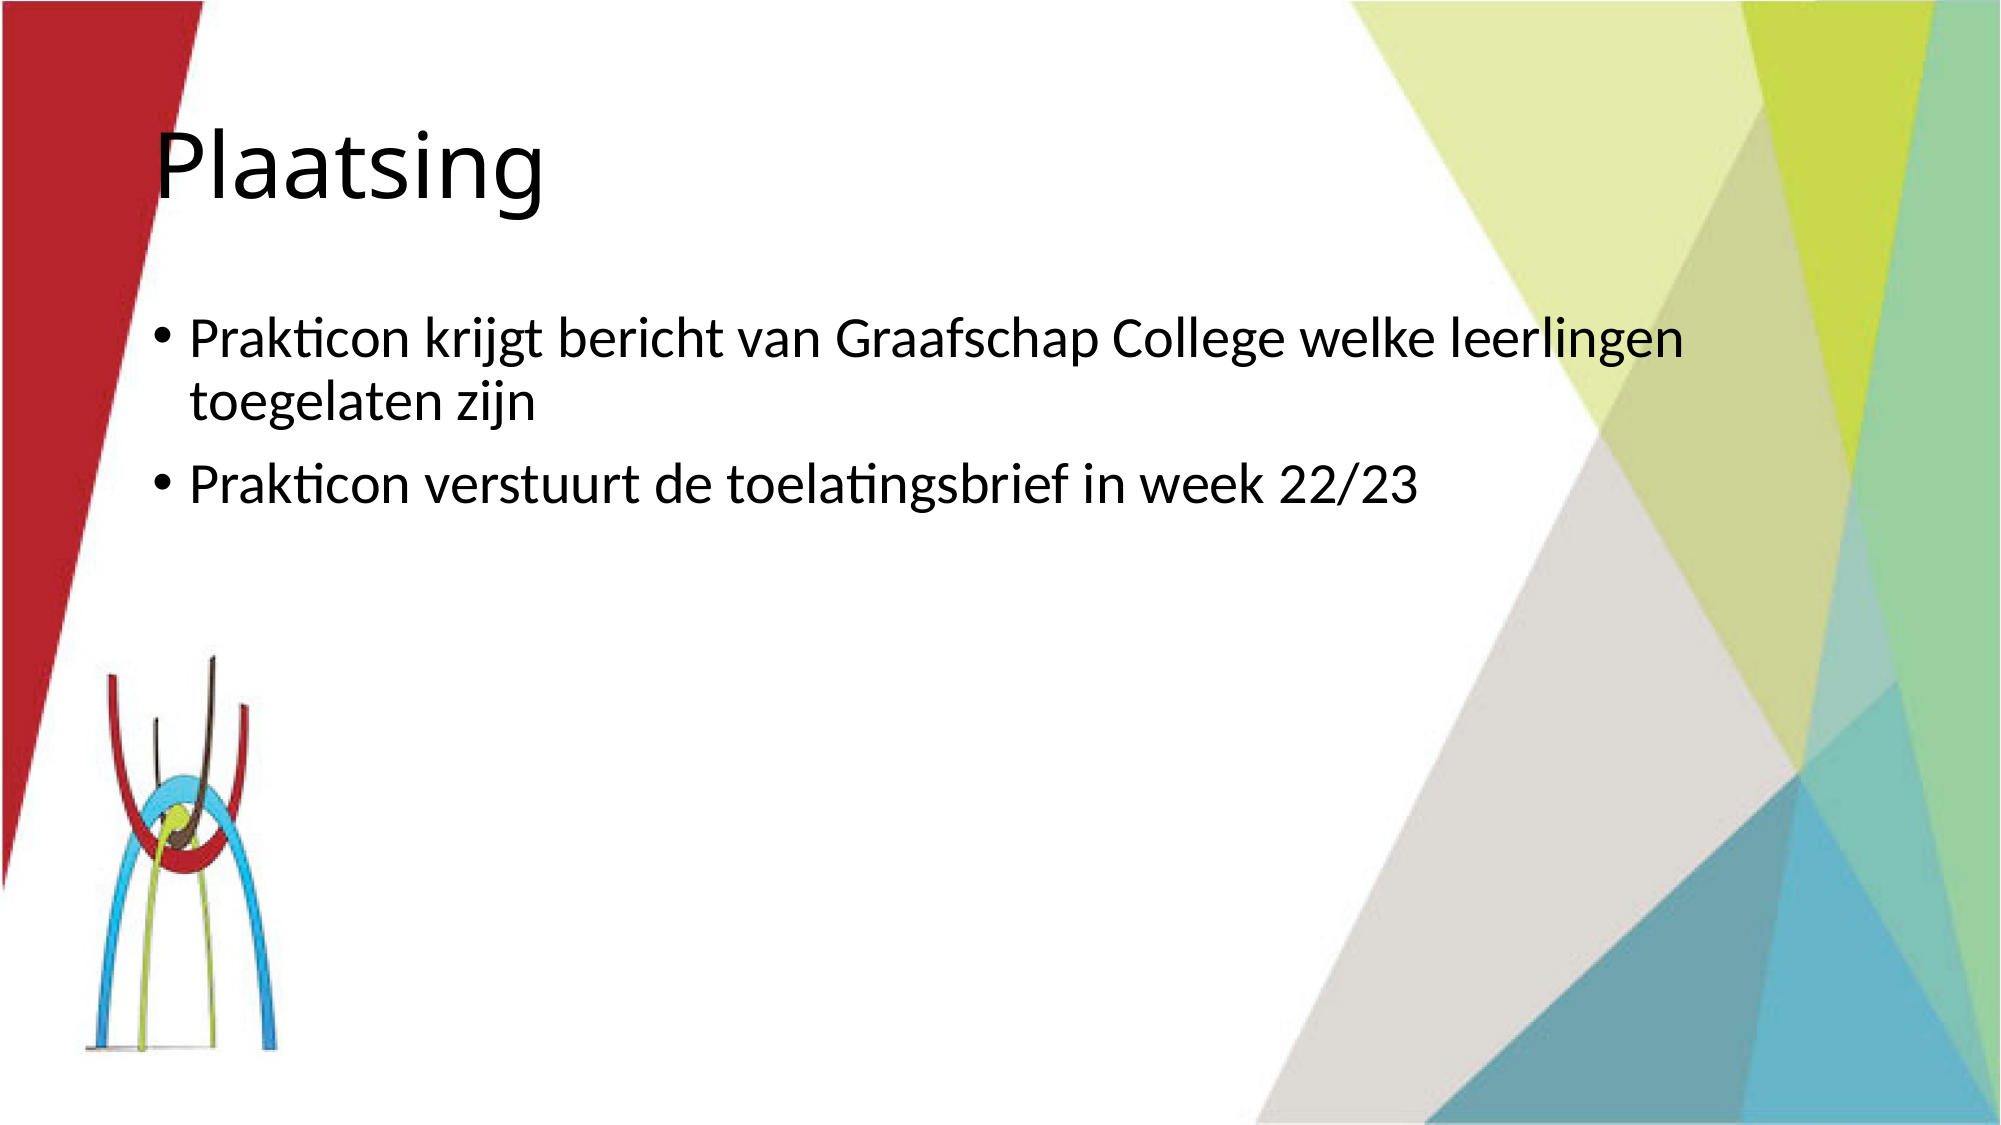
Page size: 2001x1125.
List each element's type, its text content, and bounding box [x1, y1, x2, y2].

title Plaatsing [137, 59, 1863, 278]
list Prakticon krijgt bericht van Graafschap College welke leerlingen toegelaten zijn Prakticon verstuurt de toelatingsbrief in week 22/23 [137, 299, 1863, 1014]
picture [0, 0, 2001, 1125]
